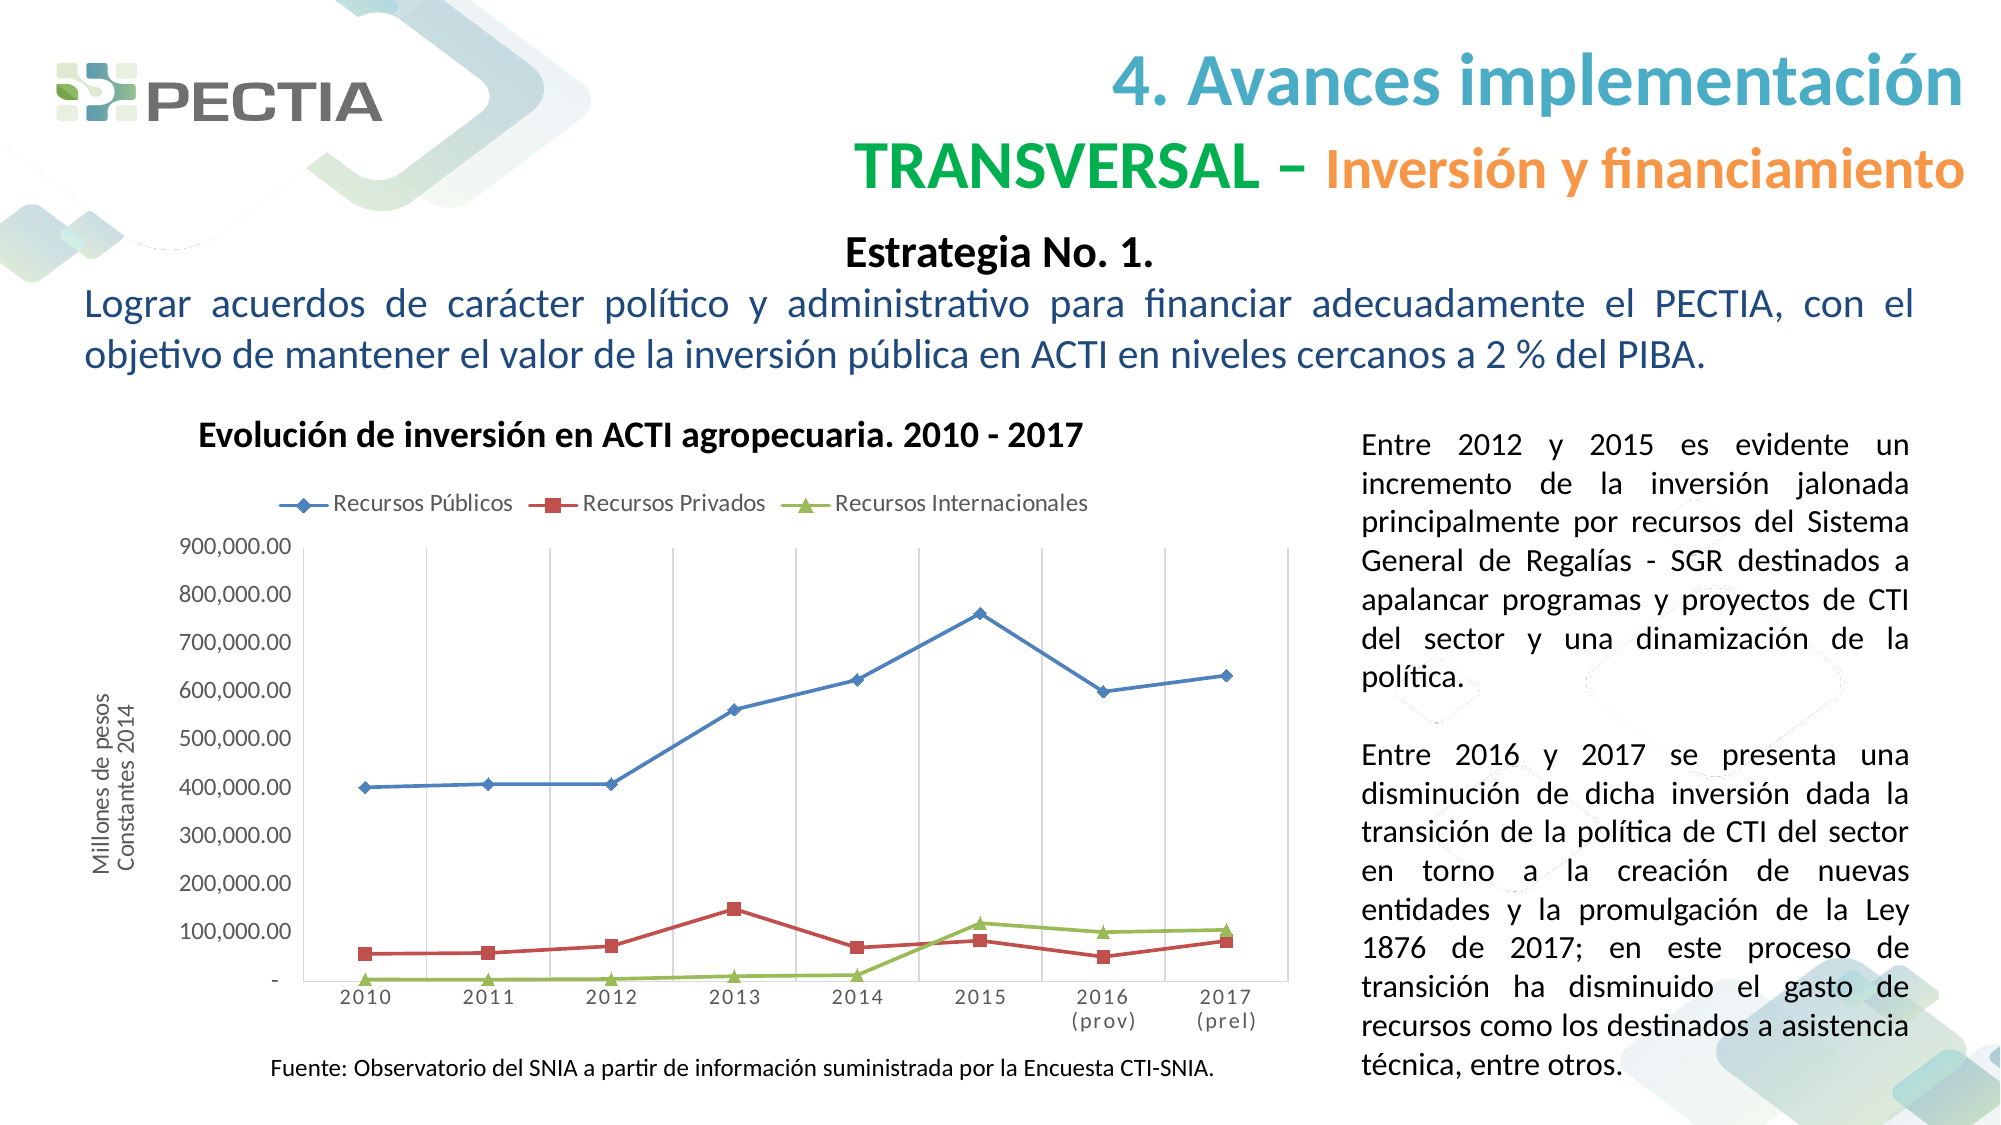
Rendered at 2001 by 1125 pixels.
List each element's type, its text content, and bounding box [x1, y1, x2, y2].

text_box Fuente: Observatorio del SNIA a partir de información suministrada por la Encuesta CTI-SNIA. [115, 1043, 1346, 1089]
text_box 4. Avances implementación TRANSVERSAL – Inversión y financiamiento [223, 40, 1981, 193]
picture [0, 0, 2001, 1125]
chart [55, 475, 1314, 1047]
text_box Entre 2012 y 2015 es evidente un incremento de la inversión jalonada principalmente por recursos del Sistema General de Regalías - SGR destinados a apalancar programas y proyectos de CTI del sector y una dinamización de la política. Entre 2016 y 2017 se presenta una disminución de dicha inversión dada la transición de la política de CTI del sector en torno a la creación de nuevas entidades y la promulgación de la Ley 1876 de 2017; en este proceso de transición ha disminuido el gasto de recursos como los destinados a asistencia técnica, entre otros. [1346, 415, 1925, 1090]
text_box Evolución de inversión en ACTI agropecuaria. 2010 - 2017 [12, 400, 1279, 464]
text_box Estrategia No. 1. Lograr acuerdos de carácter político y administrativo para financiar adecuadamente el PECTIA, con el objetivo de mantener el valor de la inversión pública en ACTI en niveles cercanos a 2 % del PIBA. [69, 213, 1931, 384]
